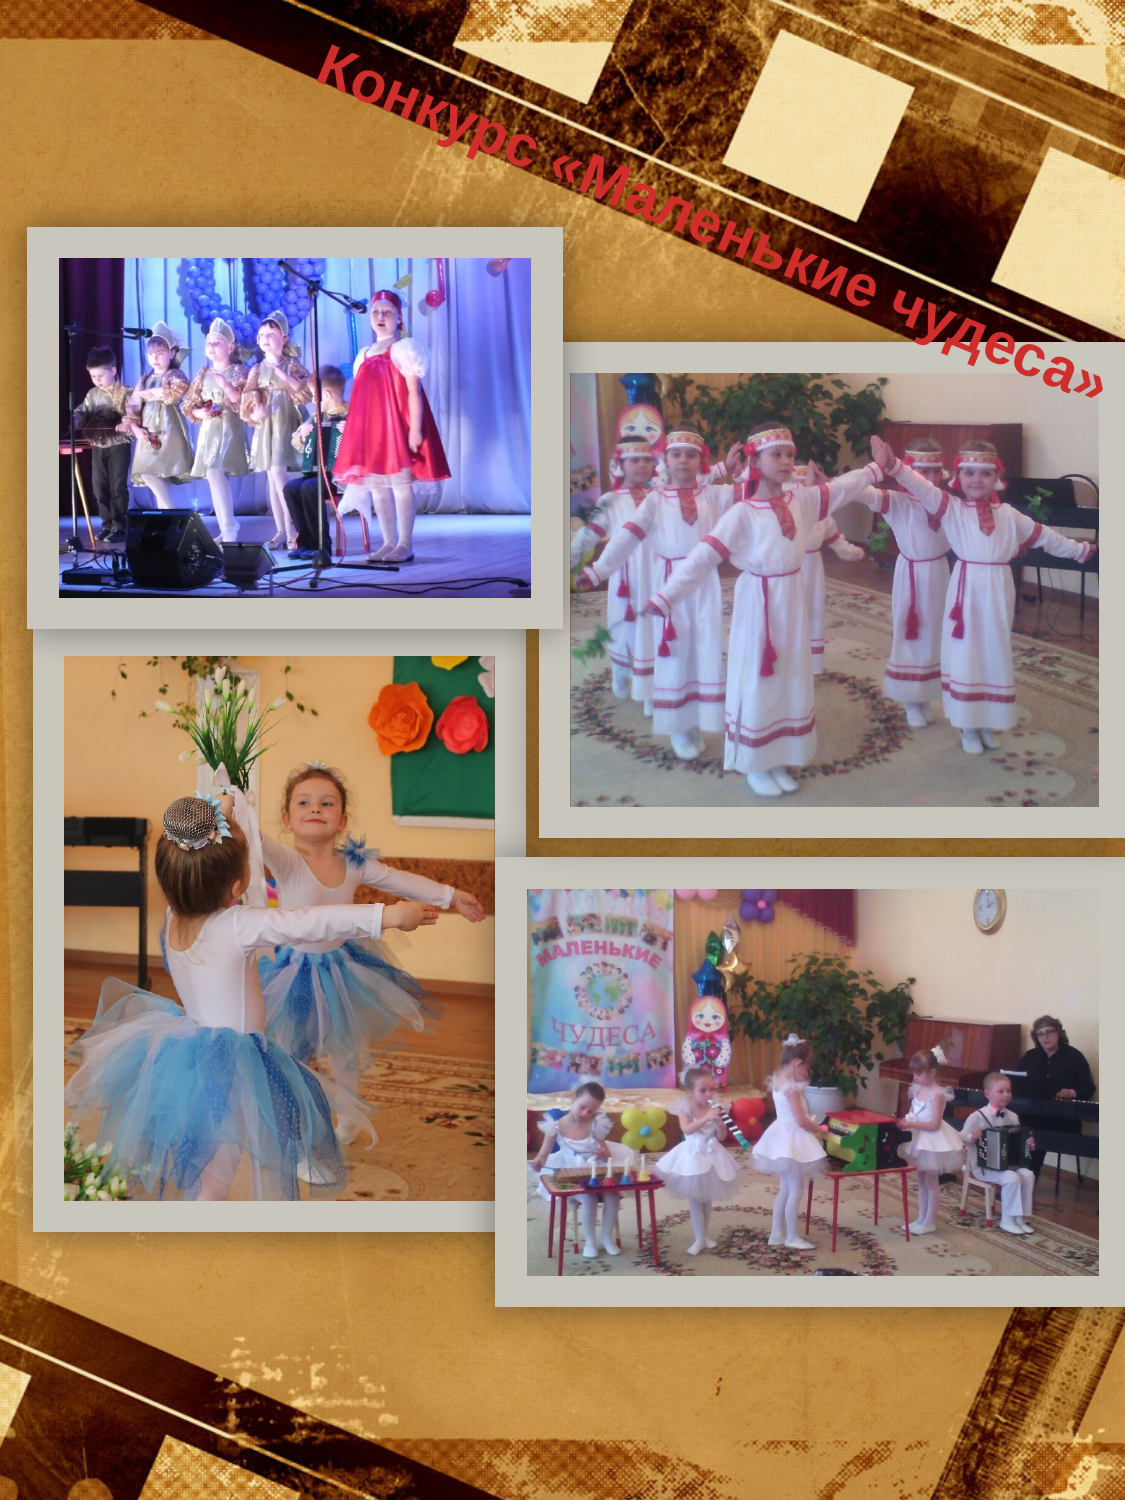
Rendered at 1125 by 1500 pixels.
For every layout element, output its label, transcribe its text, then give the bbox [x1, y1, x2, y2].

picture [58, 257, 532, 598]
picture [63, 655, 495, 1202]
picture [570, 372, 1100, 808]
picture [526, 629, 1125, 857]
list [526, 888, 1100, 1277]
picture [373, 0, 1125, 313]
picture [0, 0, 1125, 1500]
title Конкурс «Маленькие чудеса» [219, 0, 1125, 472]
picture [563, 239, 810, 342]
